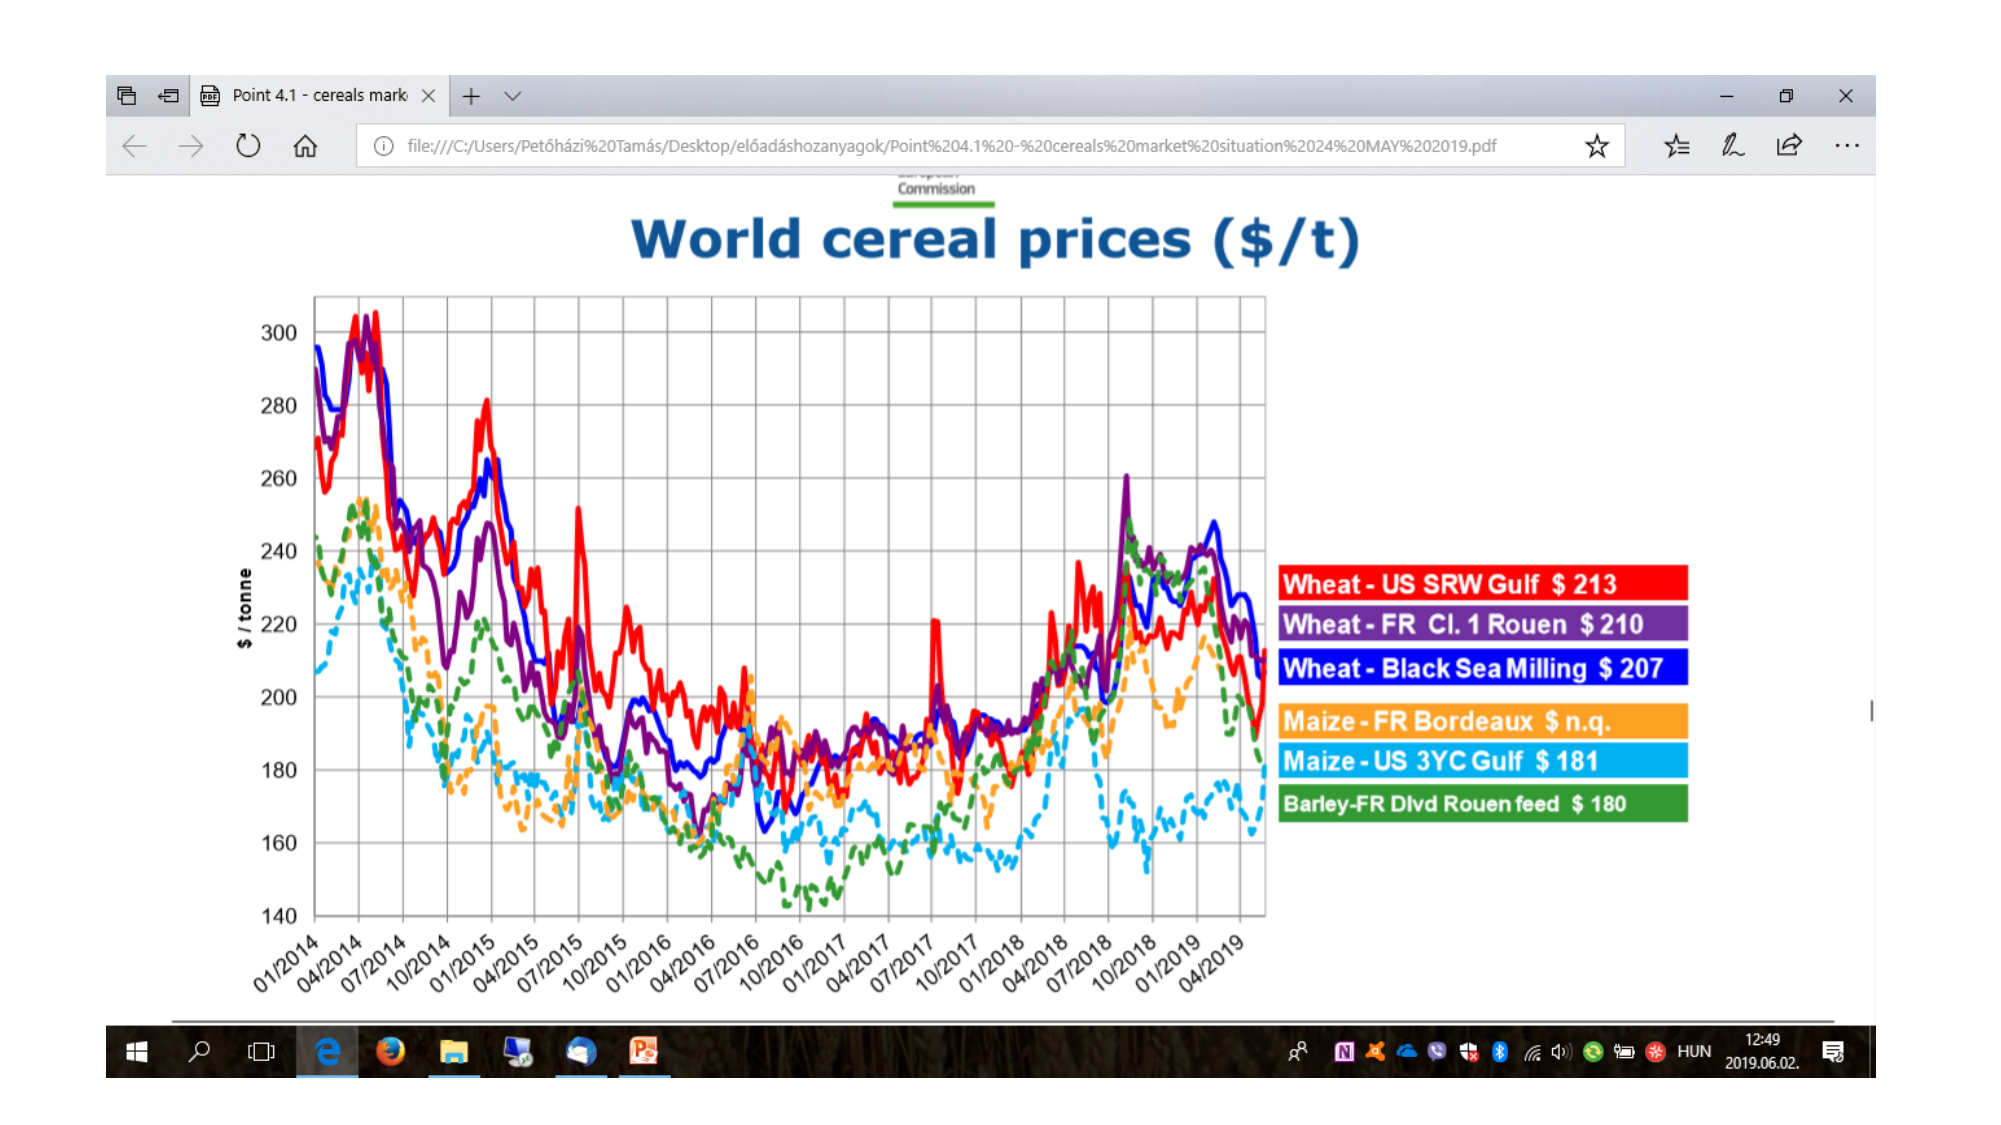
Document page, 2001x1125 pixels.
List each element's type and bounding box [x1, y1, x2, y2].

list [106, 75, 1876, 1078]
